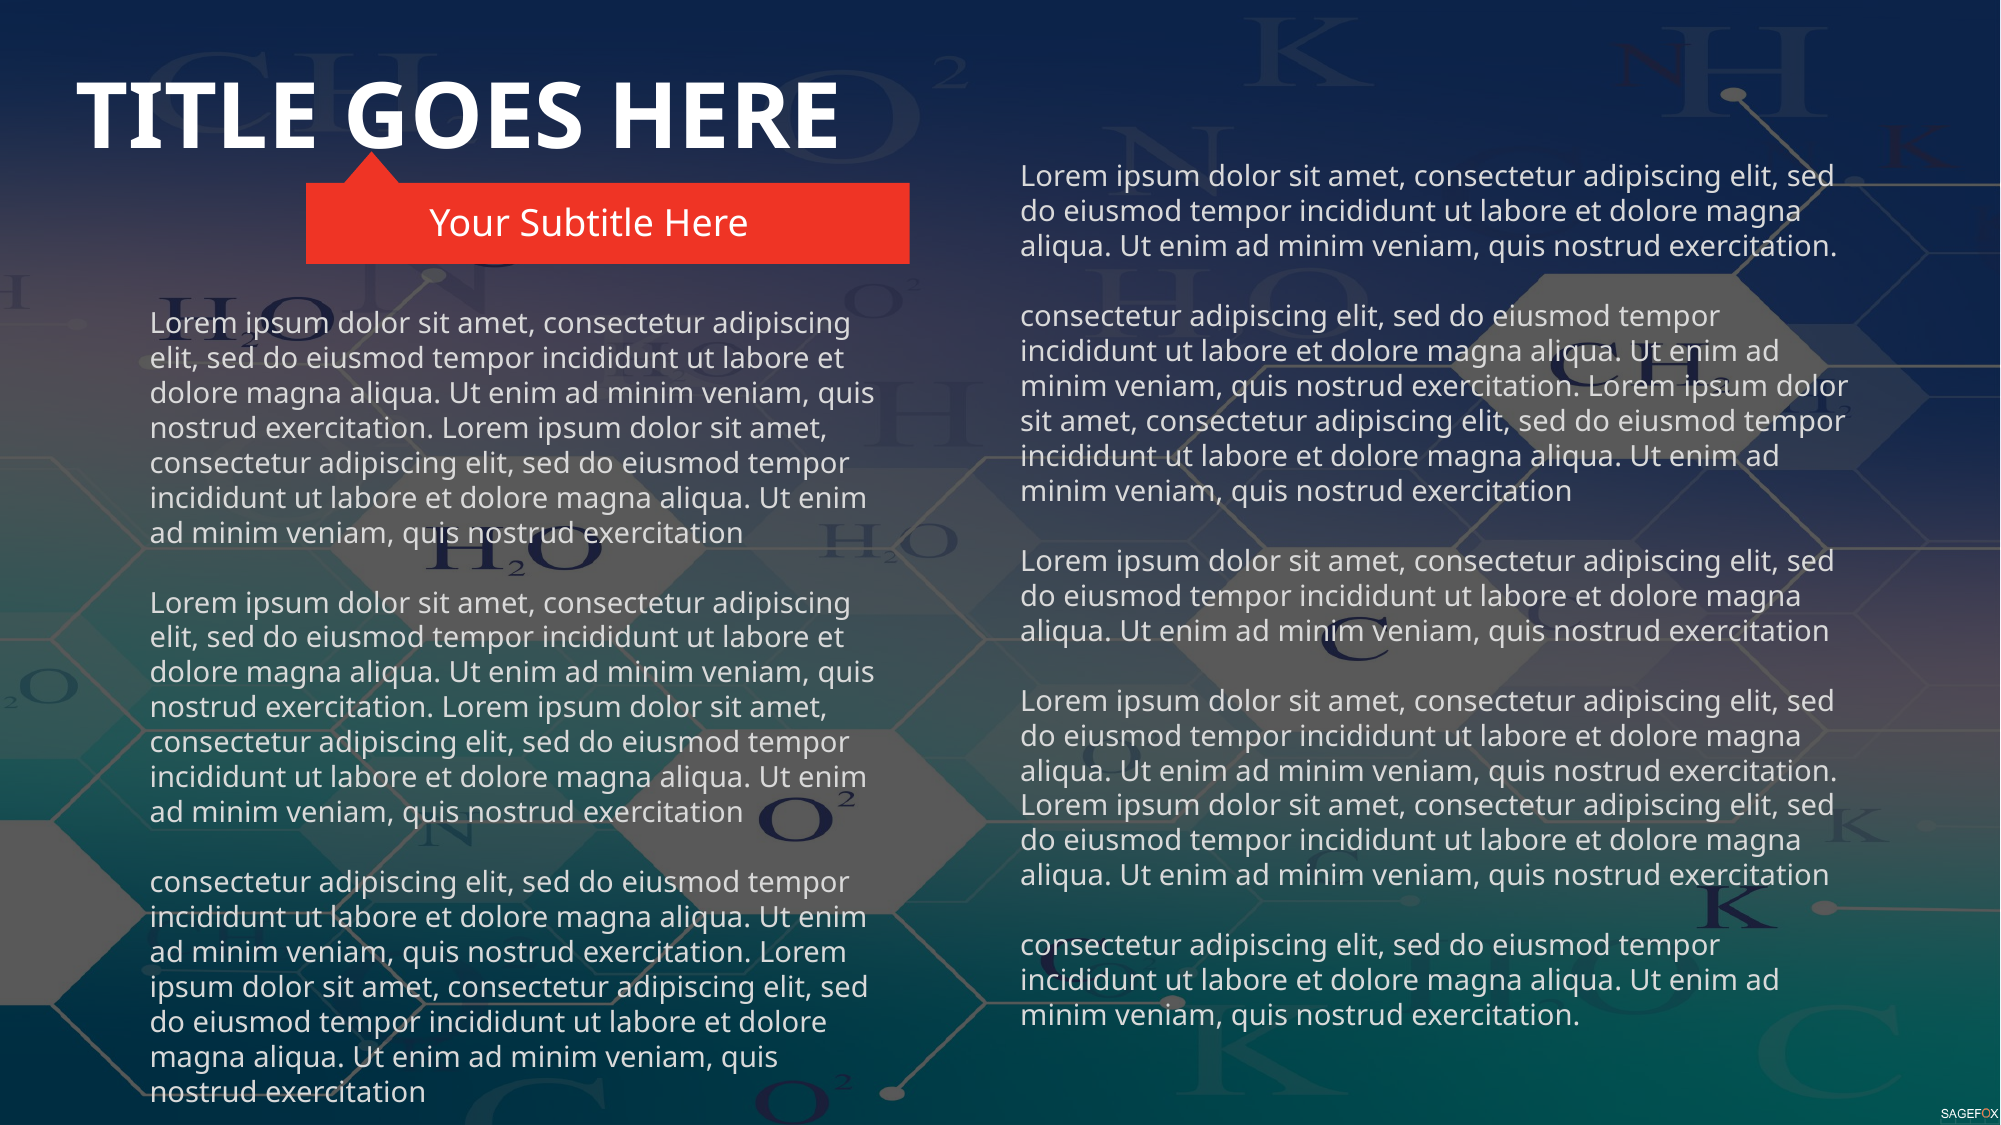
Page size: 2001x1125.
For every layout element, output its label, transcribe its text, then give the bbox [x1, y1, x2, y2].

text_box Lorem ipsum dolor sit amet, consectetur adipiscing elit, sed do eiusmod tempor incididunt ut labore et dolore magna aliqua. Ut enim ad minim veniam, quis nostrud exercitation. Lorem ipsum dolor sit amet, consectetur adipiscing elit, sed do eiusmod tempor incididunt ut labore et dolore magna aliqua. Ut enim ad minim veniam, quis nostrud exercitation Lorem ipsum dolor sit amet, consectetur adipiscing elit, sed do eiusmod tempor incididunt ut labore et dolore magna aliqua. Ut enim ad minim veniam, quis nostrud exercitation. Lorem ipsum dolor sit amet, consectetur adipiscing elit, sed do eiusmod tempor incididunt ut labore et dolore magna aliqua. Ut enim ad minim veniam, quis nostrud exercitation consectetur adipiscing elit, sed do eiusmod tempor incididunt ut labore et dolore magna aliqua. Ut enim ad minim veniam, quis nostrud exercitation. Lorem ipsum dolor sit amet, consectetur adipiscing elit, sed do eiusmod tempor incididunt ut labore et dolore magna aliqua. Ut enim ad minim veniam, quis nostrud exercitation [134, 296, 897, 1125]
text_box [306, 151, 910, 264]
text_box Lorem ipsum dolor sit amet, consectetur adipiscing elit, sed do eiusmod tempor incididunt ut labore et dolore magna aliqua. Ut enim ad minim veniam, quis nostrud exercitation. consectetur adipiscing elit, sed do eiusmod tempor incididunt ut labore et dolore magna aliqua. Ut enim ad minim veniam, quis nostrud exercitation. Lorem ipsum dolor sit amet, consectetur adipiscing elit, sed do eiusmod tempor incididunt ut labore et dolore magna aliqua. Ut enim ad minim veniam, quis nostrud exercitation Lorem ipsum dolor sit amet, consectetur adipiscing elit, sed do eiusmod tempor incididunt ut labore et dolore magna aliqua. Ut enim ad minim veniam, quis nostrud exercitation Lorem ipsum dolor sit amet, consectetur adipiscing elit, sed do eiusmod tempor incididunt ut labore et dolore magna aliqua. Ut enim ad minim veniam, quis nostrud exercitation. Lorem ipsum dolor sit amet, consectetur adipiscing elit, sed do eiusmod tempor incididunt ut labore et dolore magna aliqua. Ut enim ad minim veniam, quis nostrud exercitation consectetur adipiscing elit, sed do eiusmod tempor incididunt ut labore et dolore magna aliqua. Ut enim ad minim veniam, quis nostrud exercitation. [1005, 150, 1876, 1039]
text_box TITLE GOES HERE [60, 49, 965, 175]
picture [0, 0, 2001, 1125]
